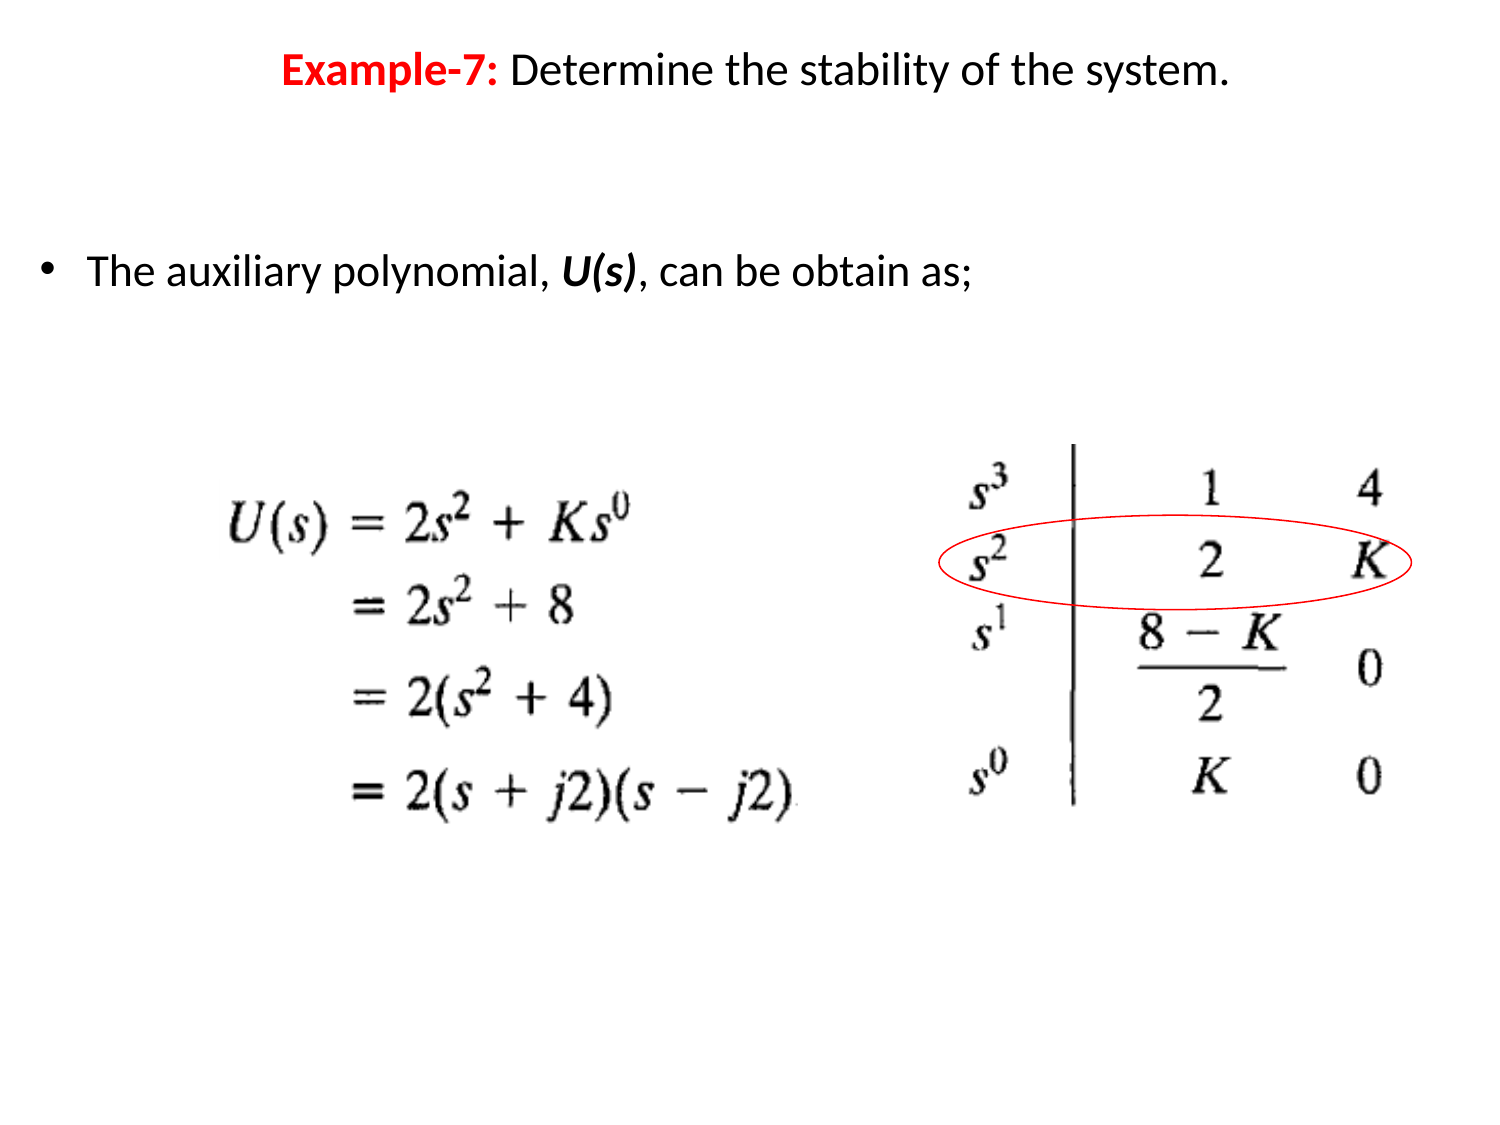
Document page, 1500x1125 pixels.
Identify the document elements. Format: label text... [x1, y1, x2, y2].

text_box The auxiliary polynomial, U(s), can be obtain as; [24, 205, 1450, 385]
title Example-7: Determine the stability of the system. [75, 30, 1438, 103]
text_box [218, 479, 798, 835]
text_box [1397, 543, 1414, 582]
picture [943, 444, 1394, 811]
